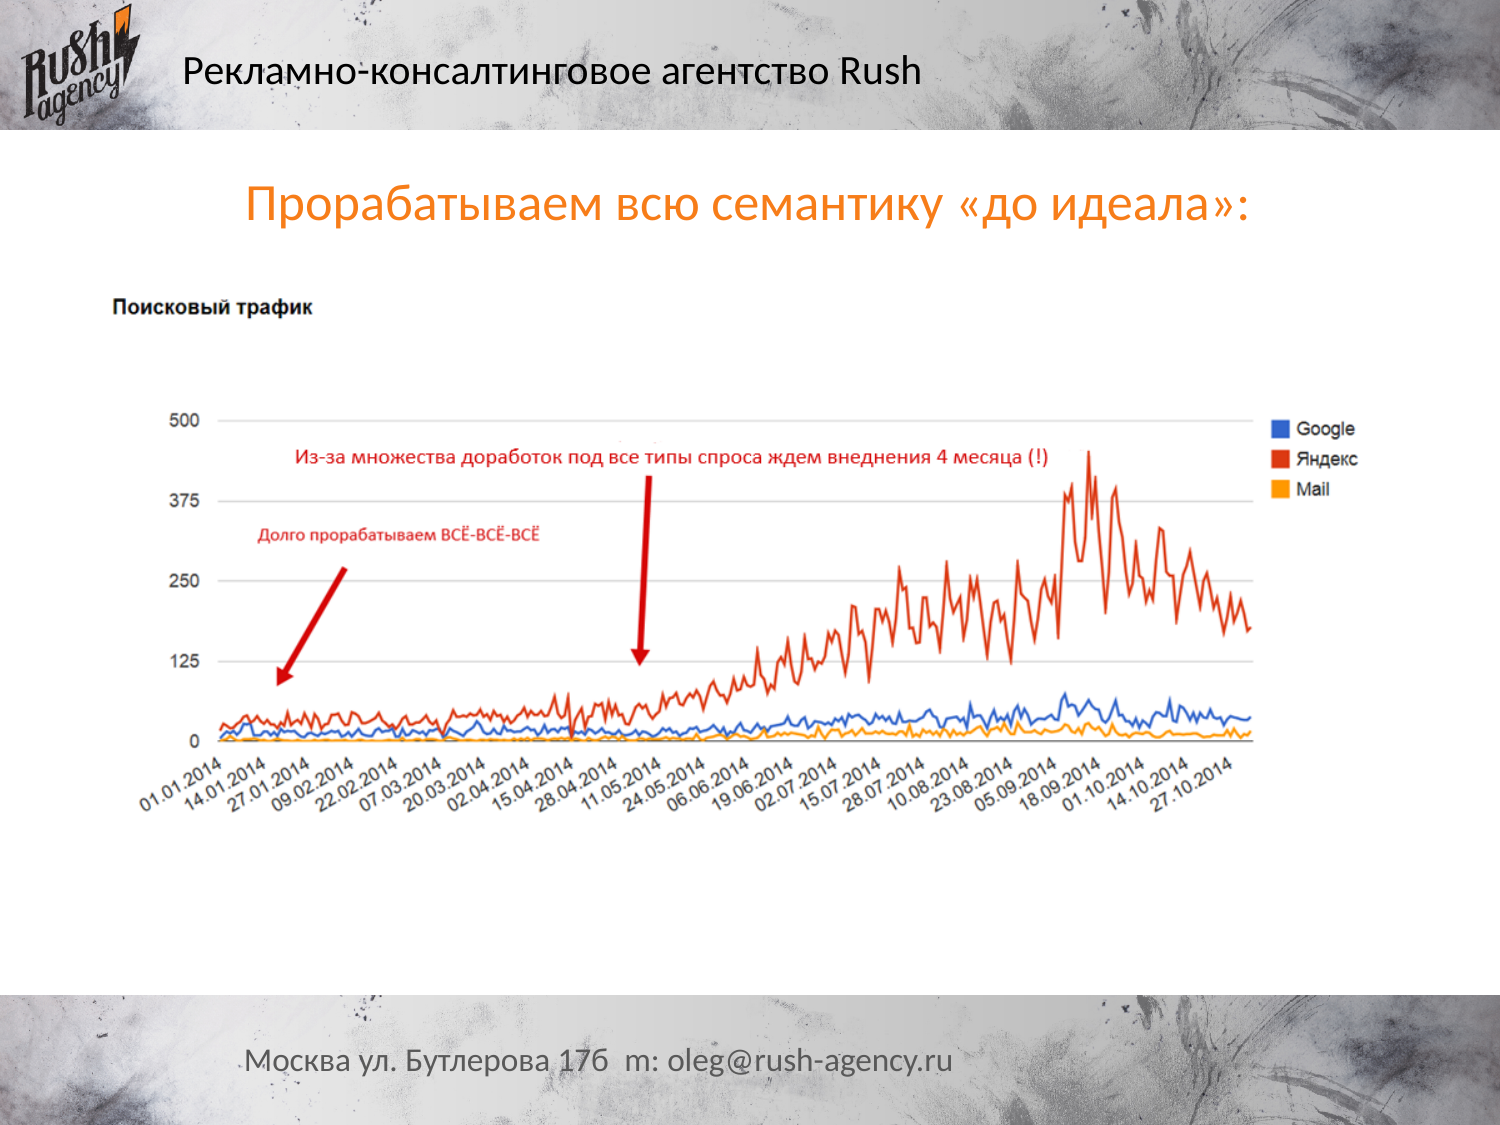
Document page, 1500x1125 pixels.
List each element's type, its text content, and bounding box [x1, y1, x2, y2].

picture [0, 995, 1500, 1125]
picture [76, 282, 1459, 858]
picture [0, 0, 1500, 130]
text_box Прорабатываем всю семантику «до идеала»: [222, 138, 1274, 271]
